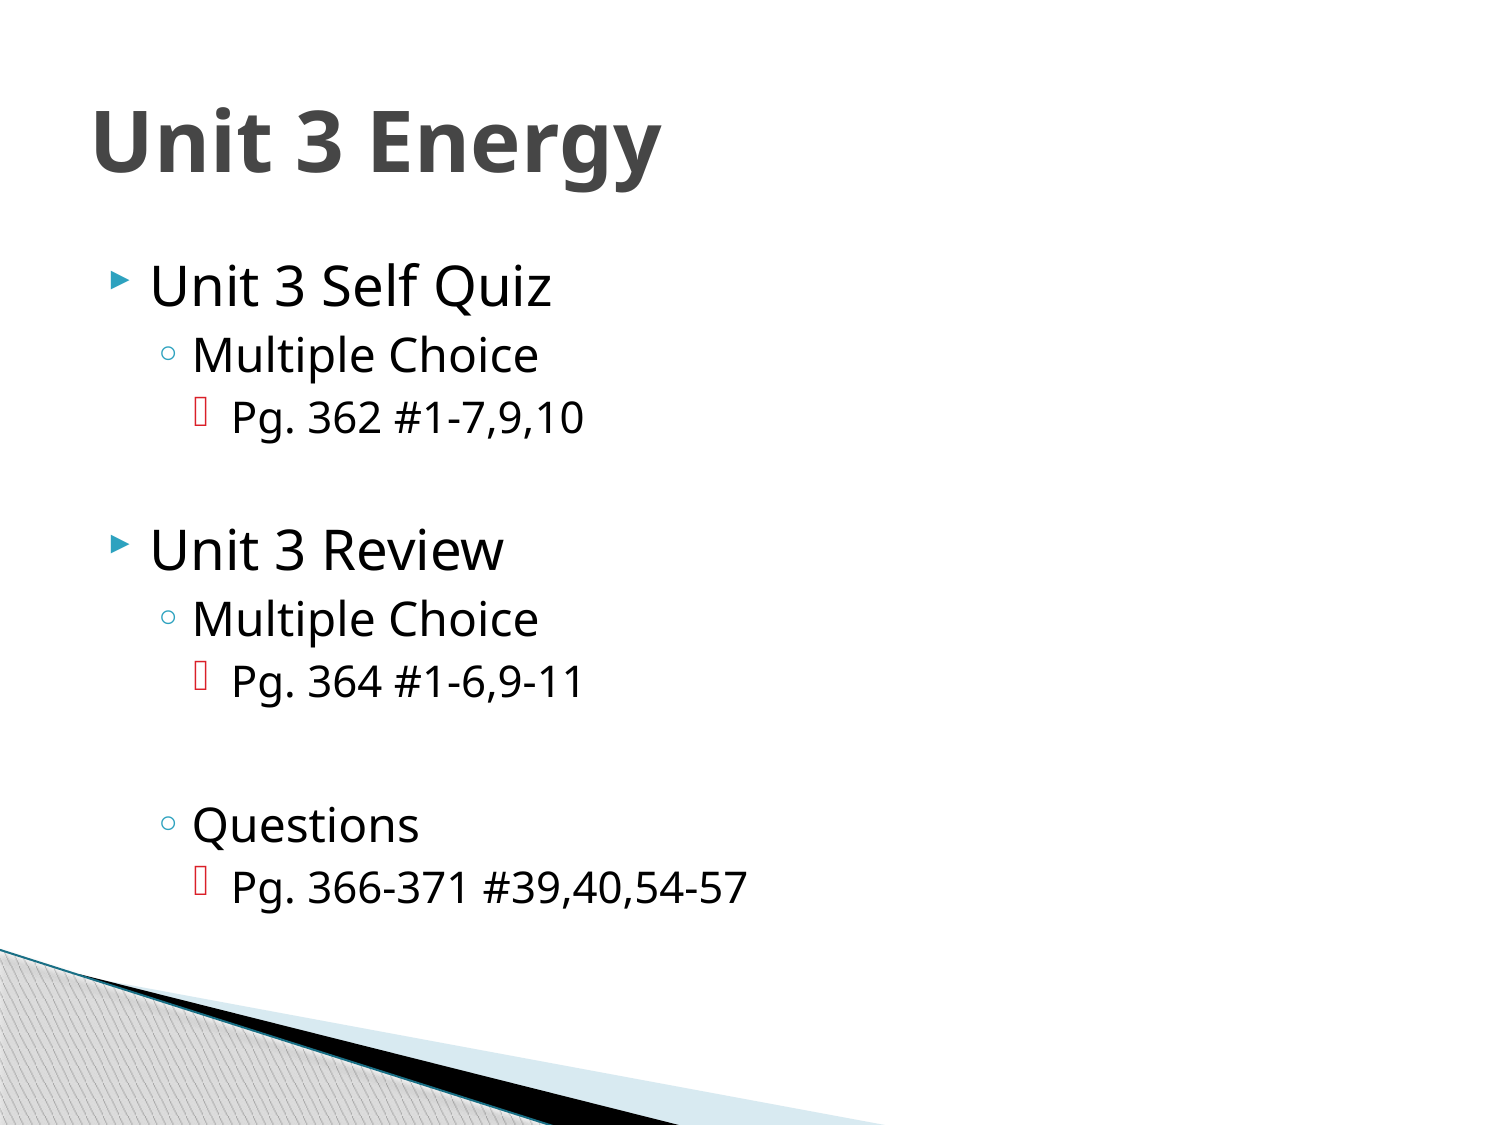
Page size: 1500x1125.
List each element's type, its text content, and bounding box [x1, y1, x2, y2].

list Unit 3 Self Quiz Multiple Choice Pg. 362 #1-7,9,10 Unit 3 Review Multiple Choice Pg. 364 #1-6,9-11 Questions Pg. 366-371 #39,40,54-57 [75, 243, 1425, 986]
title Unit 3 Energy [75, 45, 1425, 233]
